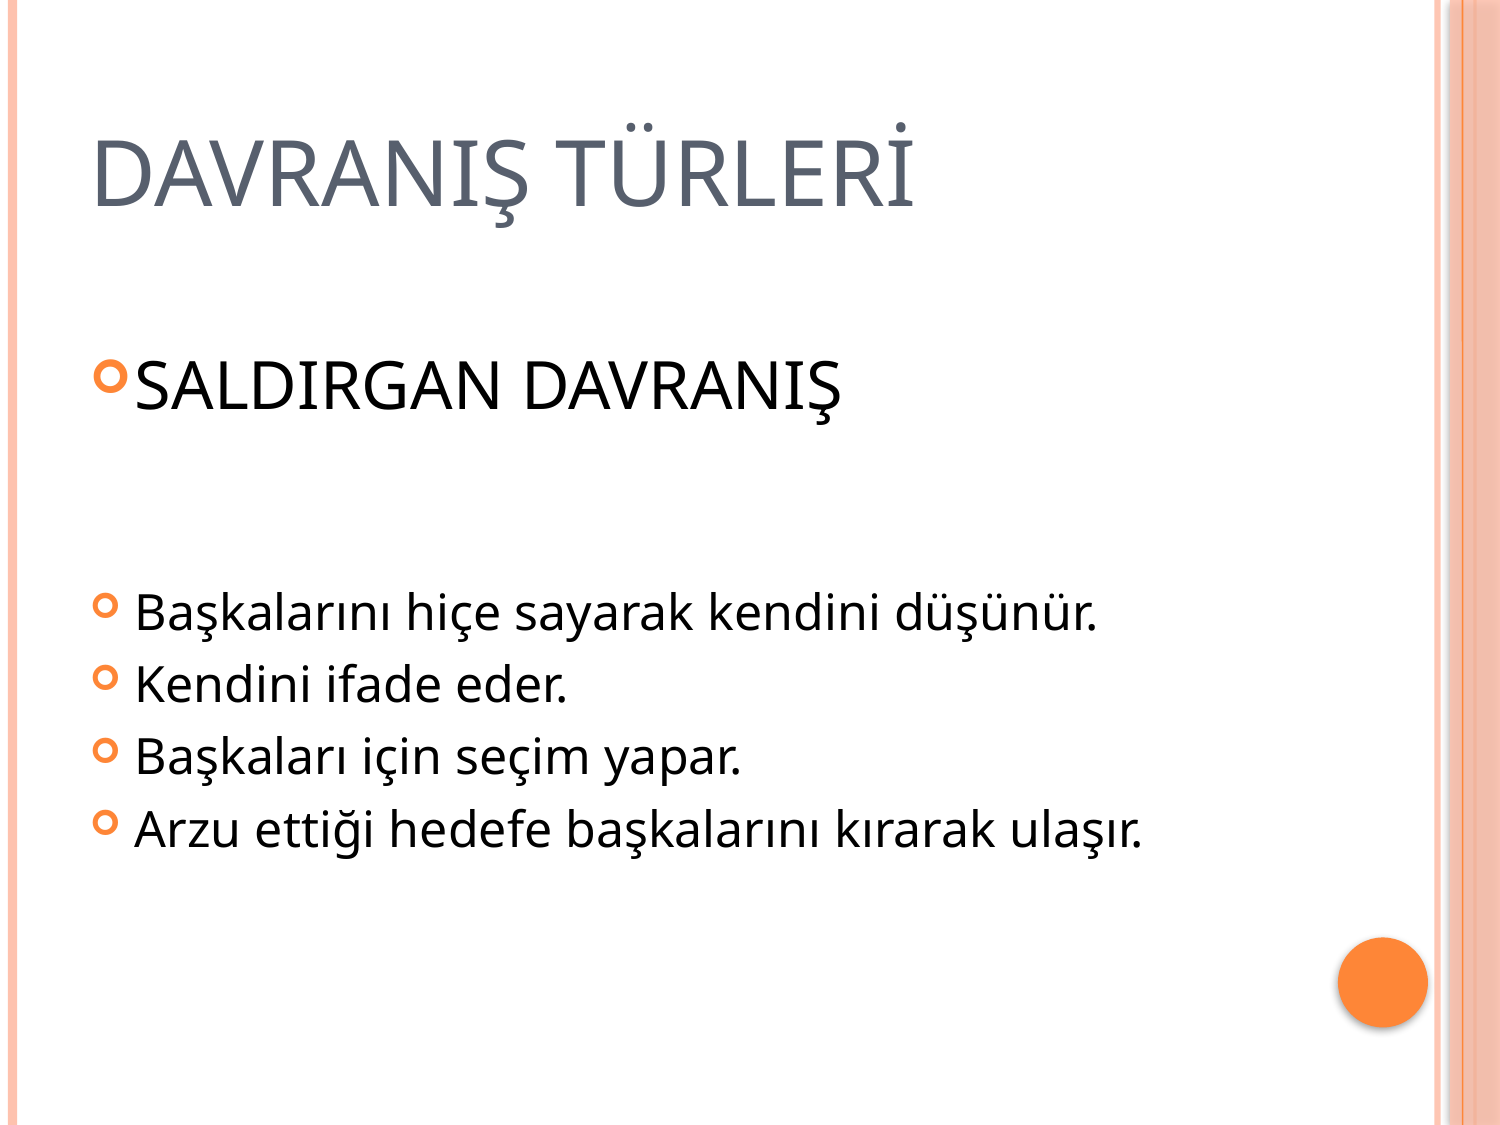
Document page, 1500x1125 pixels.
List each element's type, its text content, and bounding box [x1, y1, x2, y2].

title Davranış türleri [75, 45, 1300, 233]
list SALDIRGAN DAVRANIŞ Başkalarını hiçe sayarak kendini düşünür. Kendini ifade eder. Başkaları için seçim yapar. Arzu ettiği hedefe başkalarını kırarak ulaşır. [75, 262, 1300, 1062]
